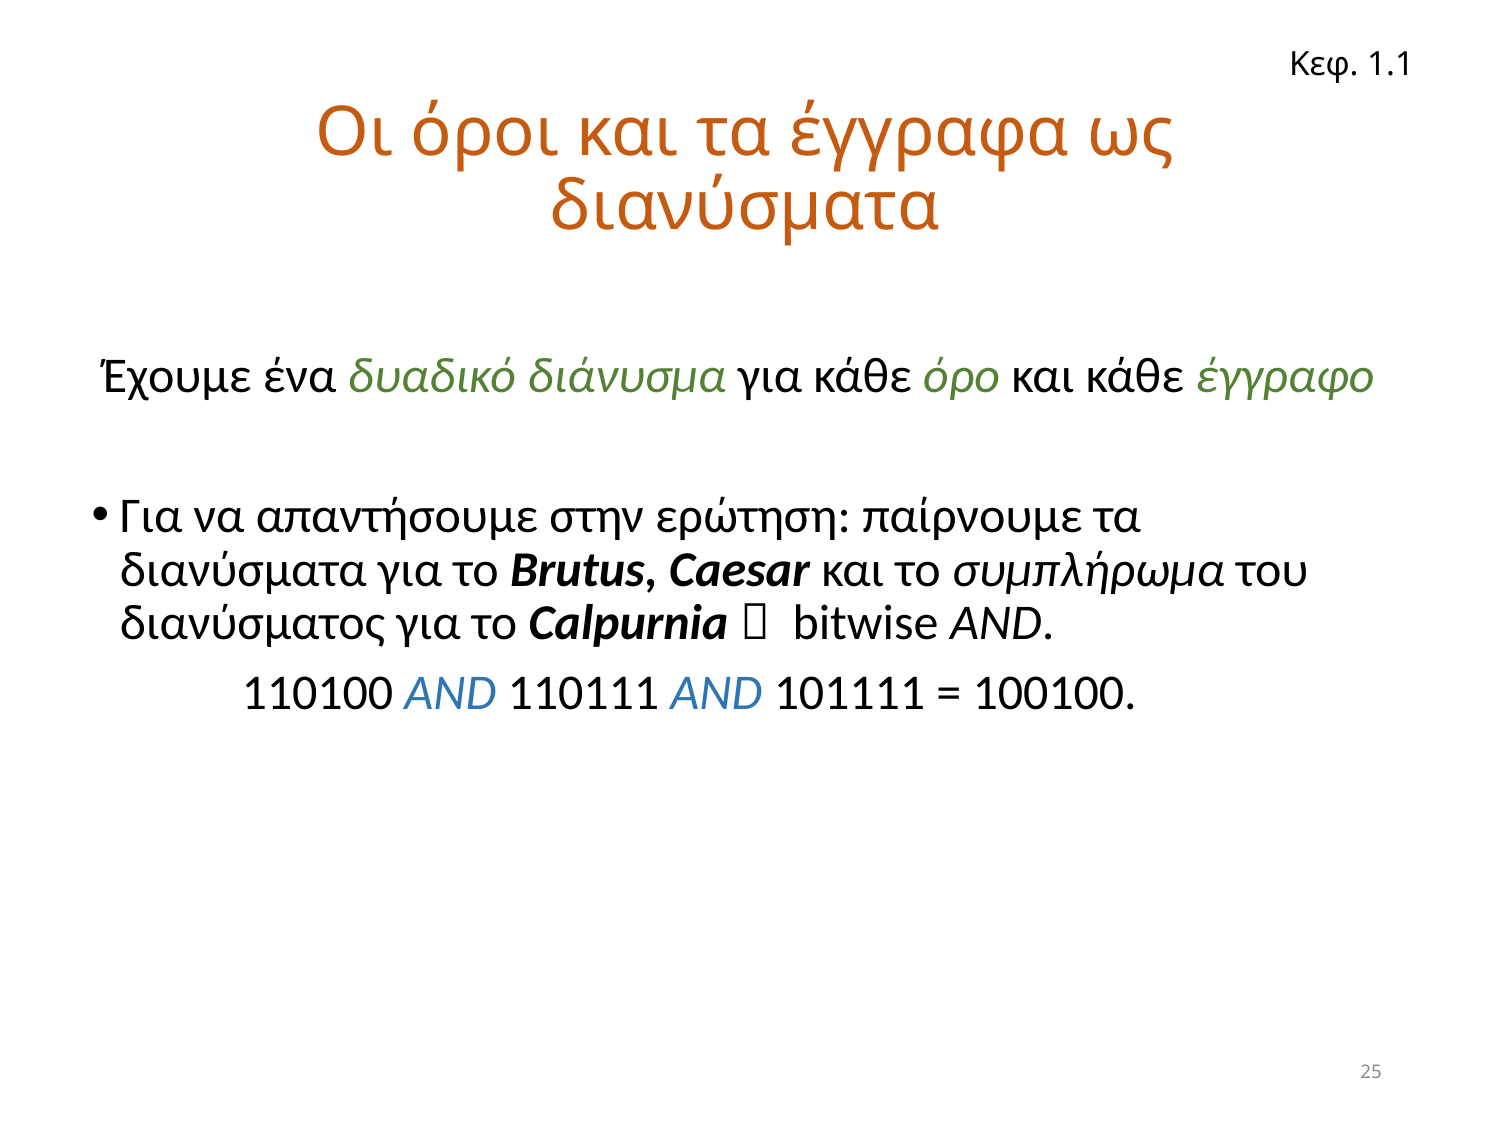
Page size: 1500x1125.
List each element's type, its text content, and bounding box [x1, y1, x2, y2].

text_box Κεφ. 1.1 [1274, 34, 1430, 89]
list Έχουμε ένα δυαδικό διάνυσμα για κάθε όρο και κάθε έγγραφο Για να απαντήσουμε στην ερώτηση: παίρνουμε τα διανύσματα για το Brutus, Caesar και το συμπλήρωμα του διανύσματος για το Calpurnia  bitwise AND. 110100 AND 110111 AND 101111 = 100100. [76, 342, 1414, 815]
slide_number 25 [1059, 1042, 1397, 1103]
title Οι όροι και τα έγγραφα ως διανύσματα [98, 61, 1392, 280]
